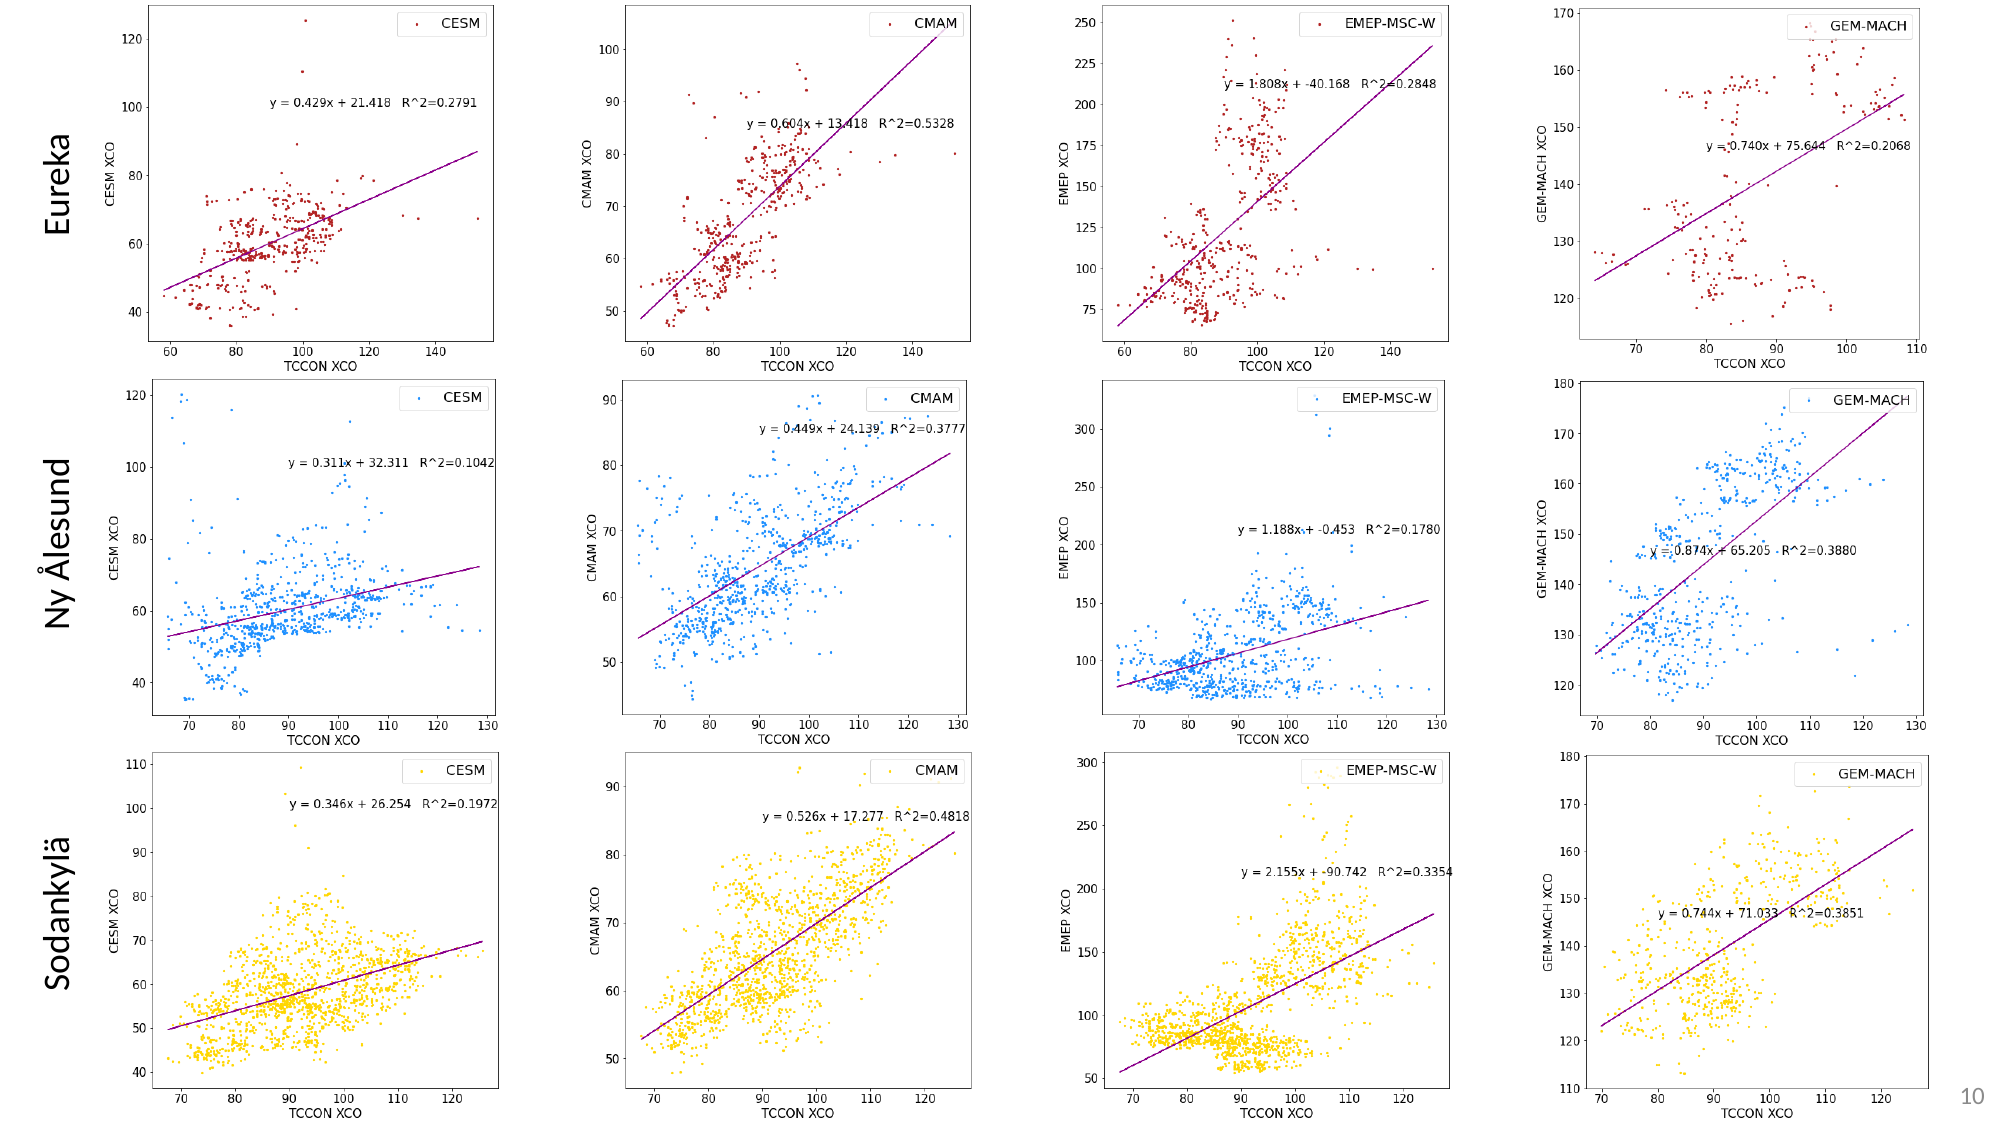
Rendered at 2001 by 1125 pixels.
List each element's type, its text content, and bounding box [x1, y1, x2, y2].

picture [100, 0, 498, 378]
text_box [24, 117, 85, 1008]
picture [1532, 2, 1933, 1125]
slide_number 10 [1933, 1065, 2000, 1125]
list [103, 373, 503, 752]
picture [577, 0, 975, 1125]
picture [104, 746, 503, 1125]
picture [1053, 0, 1458, 1125]
